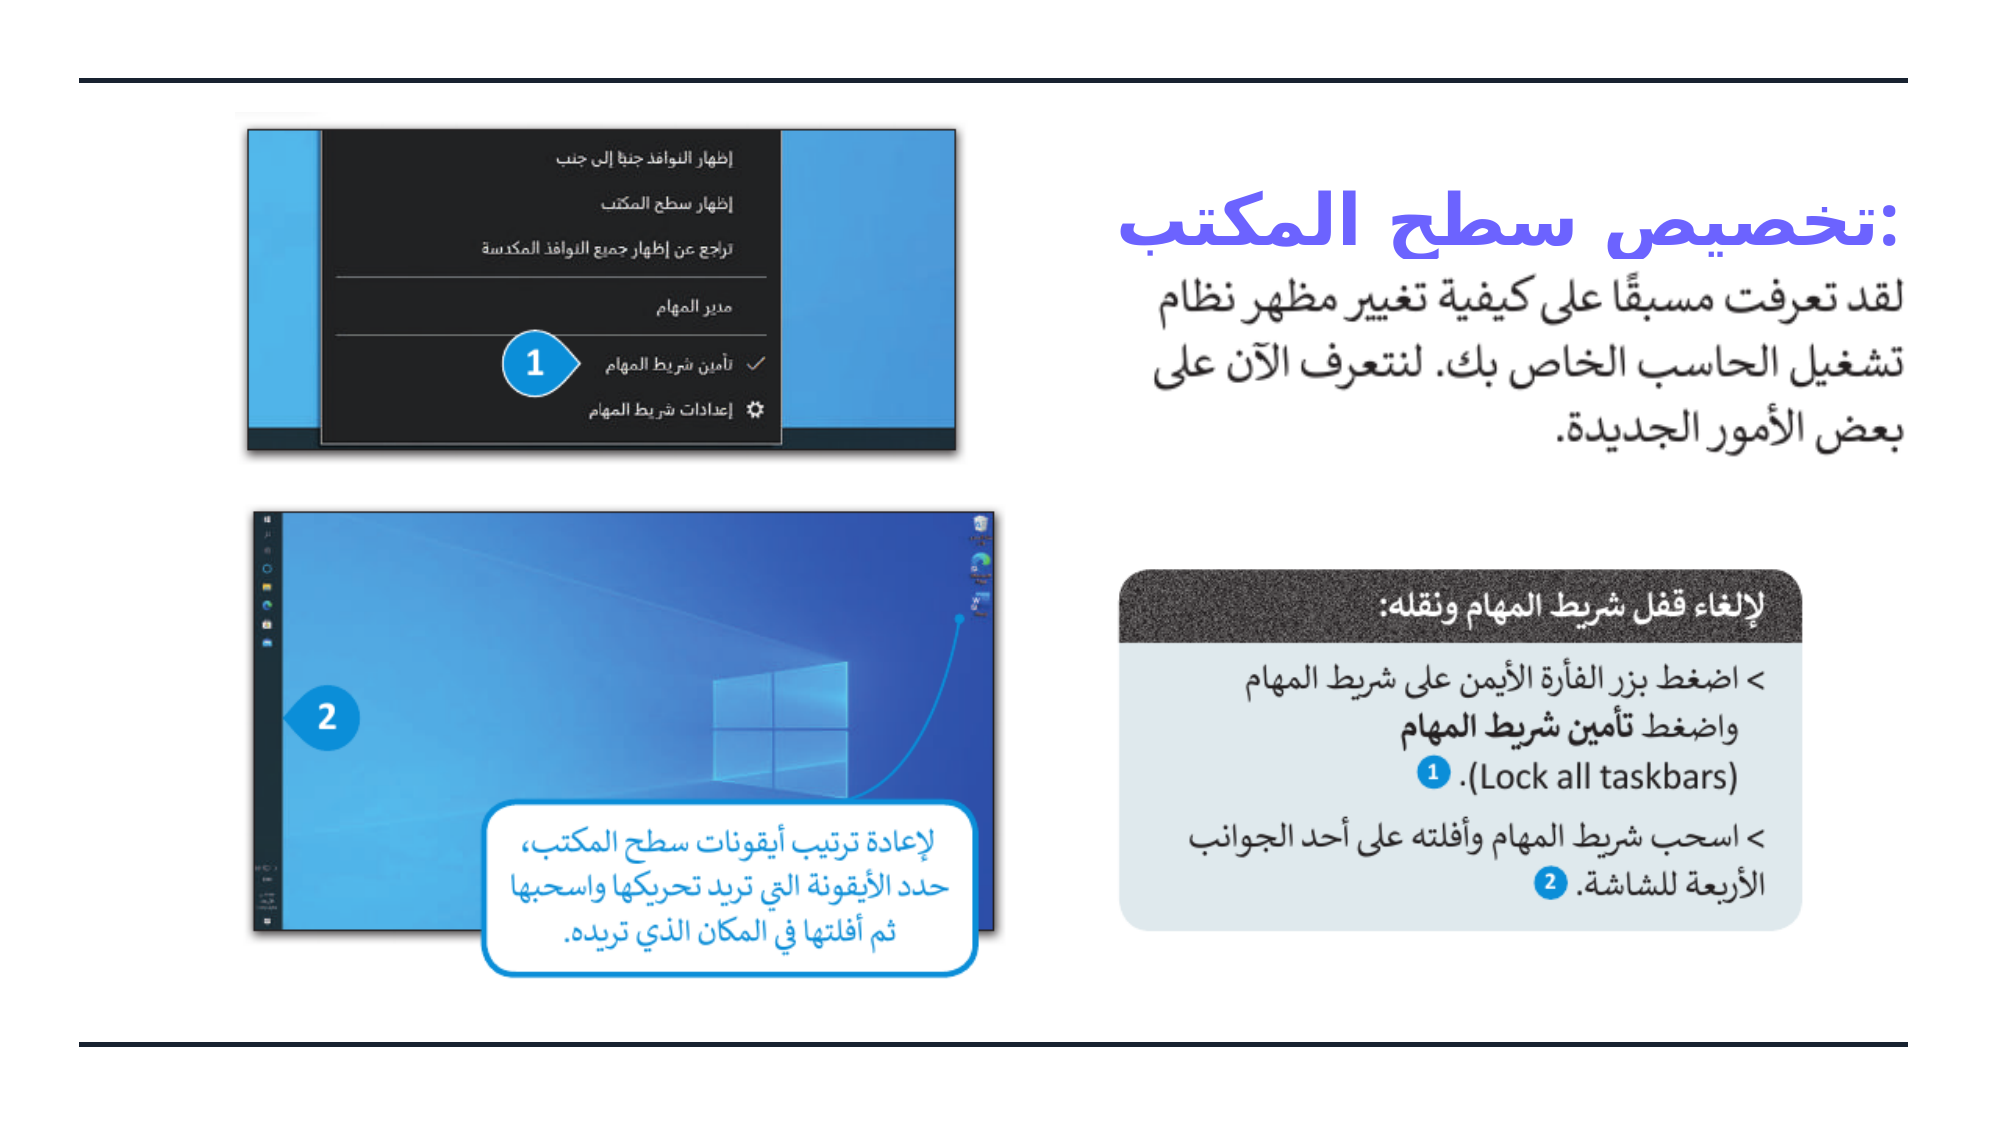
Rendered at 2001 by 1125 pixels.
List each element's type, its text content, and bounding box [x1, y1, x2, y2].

title تخصيص سطح المكتب: [1091, 102, 1925, 268]
picture [1132, 259, 1942, 486]
picture [235, 112, 986, 471]
picture [235, 504, 1815, 994]
